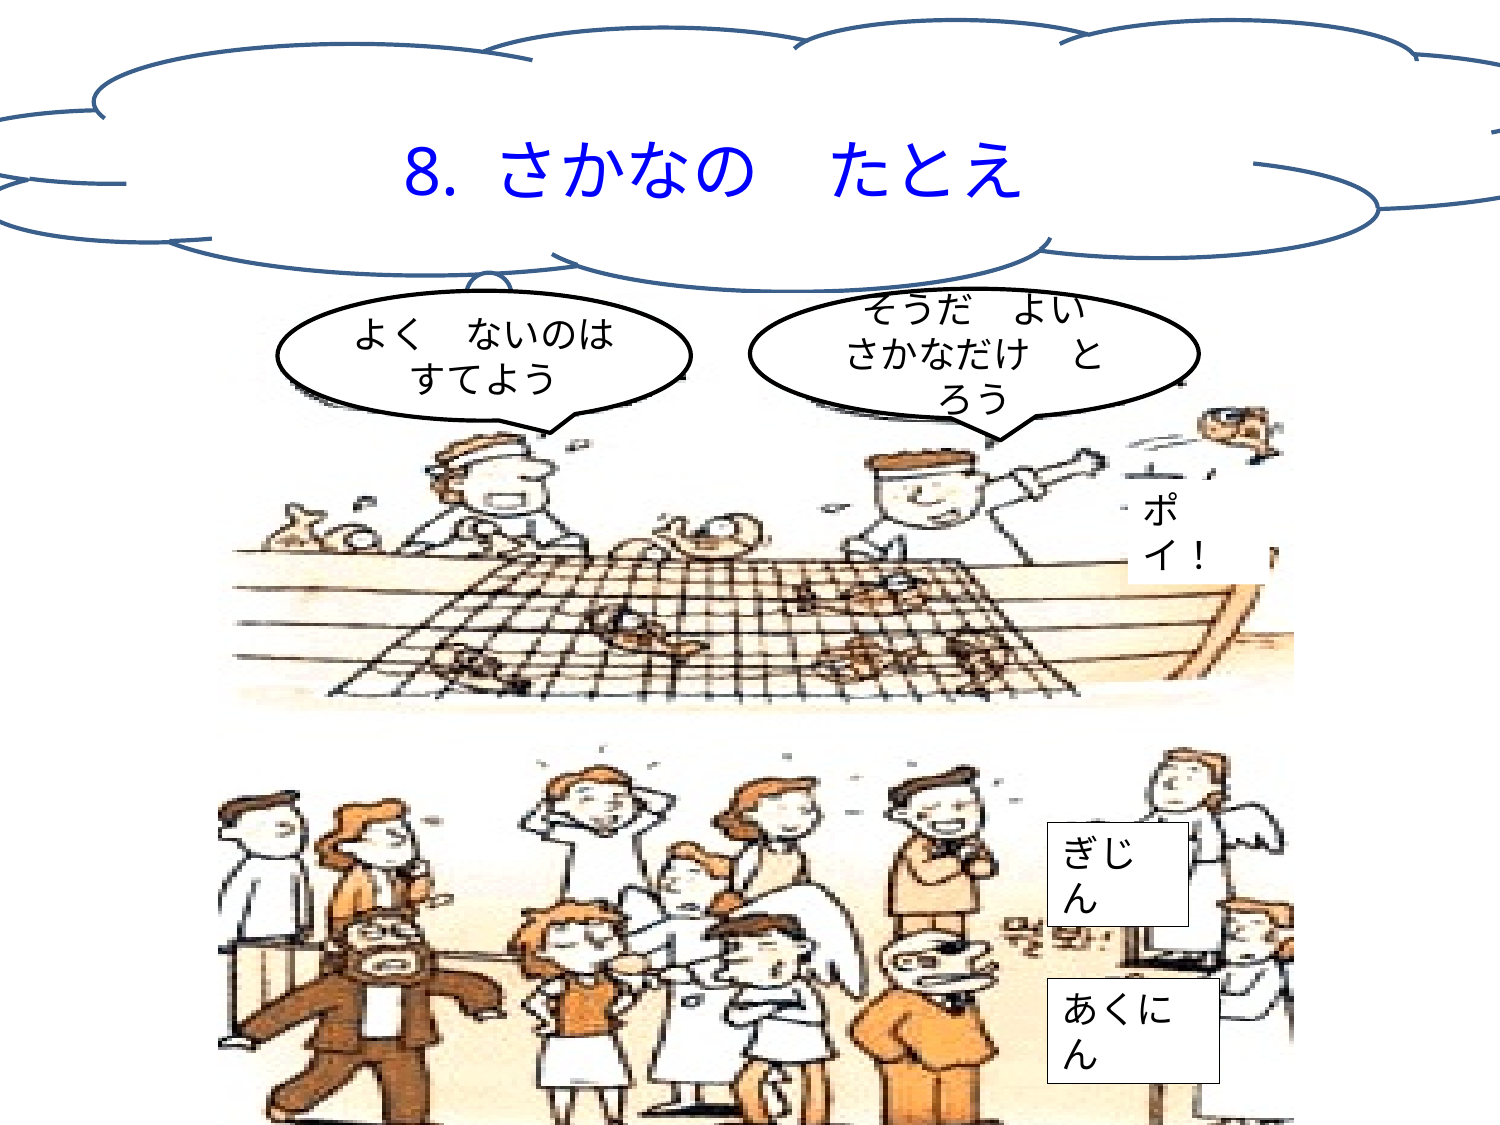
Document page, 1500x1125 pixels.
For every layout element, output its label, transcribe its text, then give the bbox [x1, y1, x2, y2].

text_box そうだ よい さかなだけ とろう [893, 286, 1056, 291]
picture [218, 292, 1294, 1125]
text_box 8. さかなの たとえ [0, 17, 1500, 291]
